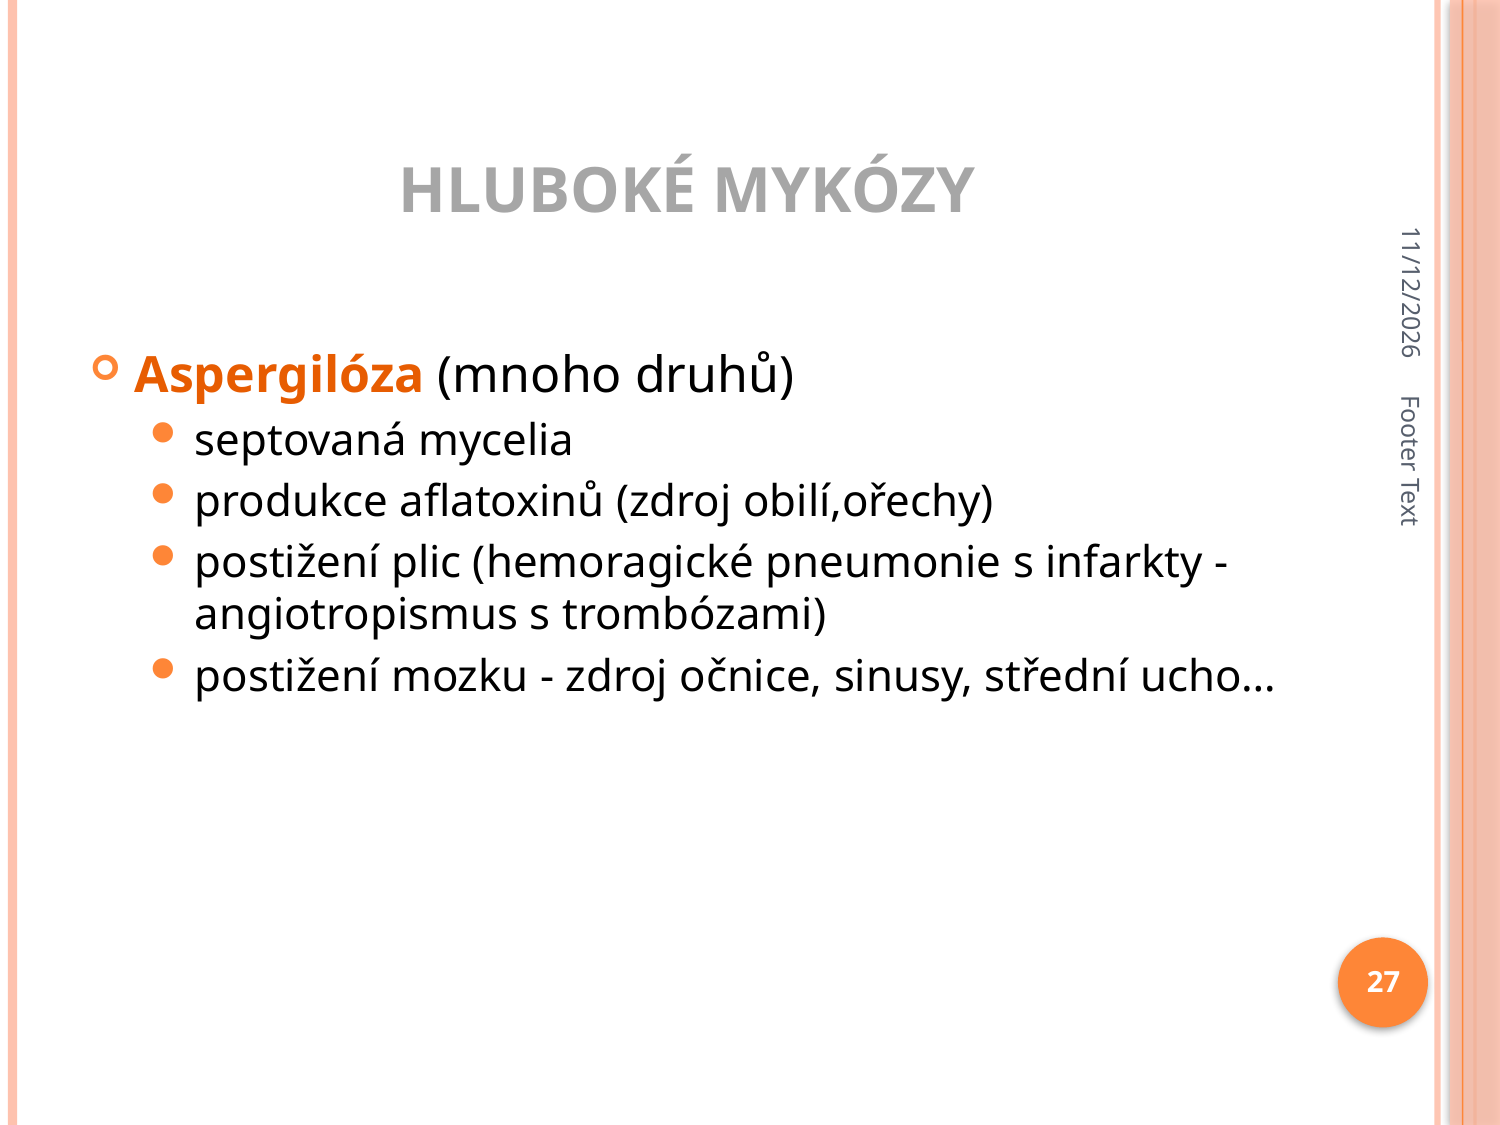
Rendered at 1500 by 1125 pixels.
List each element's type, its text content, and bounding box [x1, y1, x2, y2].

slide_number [1378, 43, 1442, 374]
slide_number 27 [1333, 940, 1434, 1027]
title Hluboké mykózy [75, 45, 1300, 233]
list Aspergilóza (mnoho druhů) septovaná mycelia produkce aflatoxinů (zdroj obilí,ořechy) postižení plic (hemoragické pneumonie s infarkty - angiotropismus s trombózami) postižení mozku - zdroj očnice, sinusy, střední ucho… [75, 262, 1300, 1062]
footer Footer Text [1379, 380, 1440, 906]
